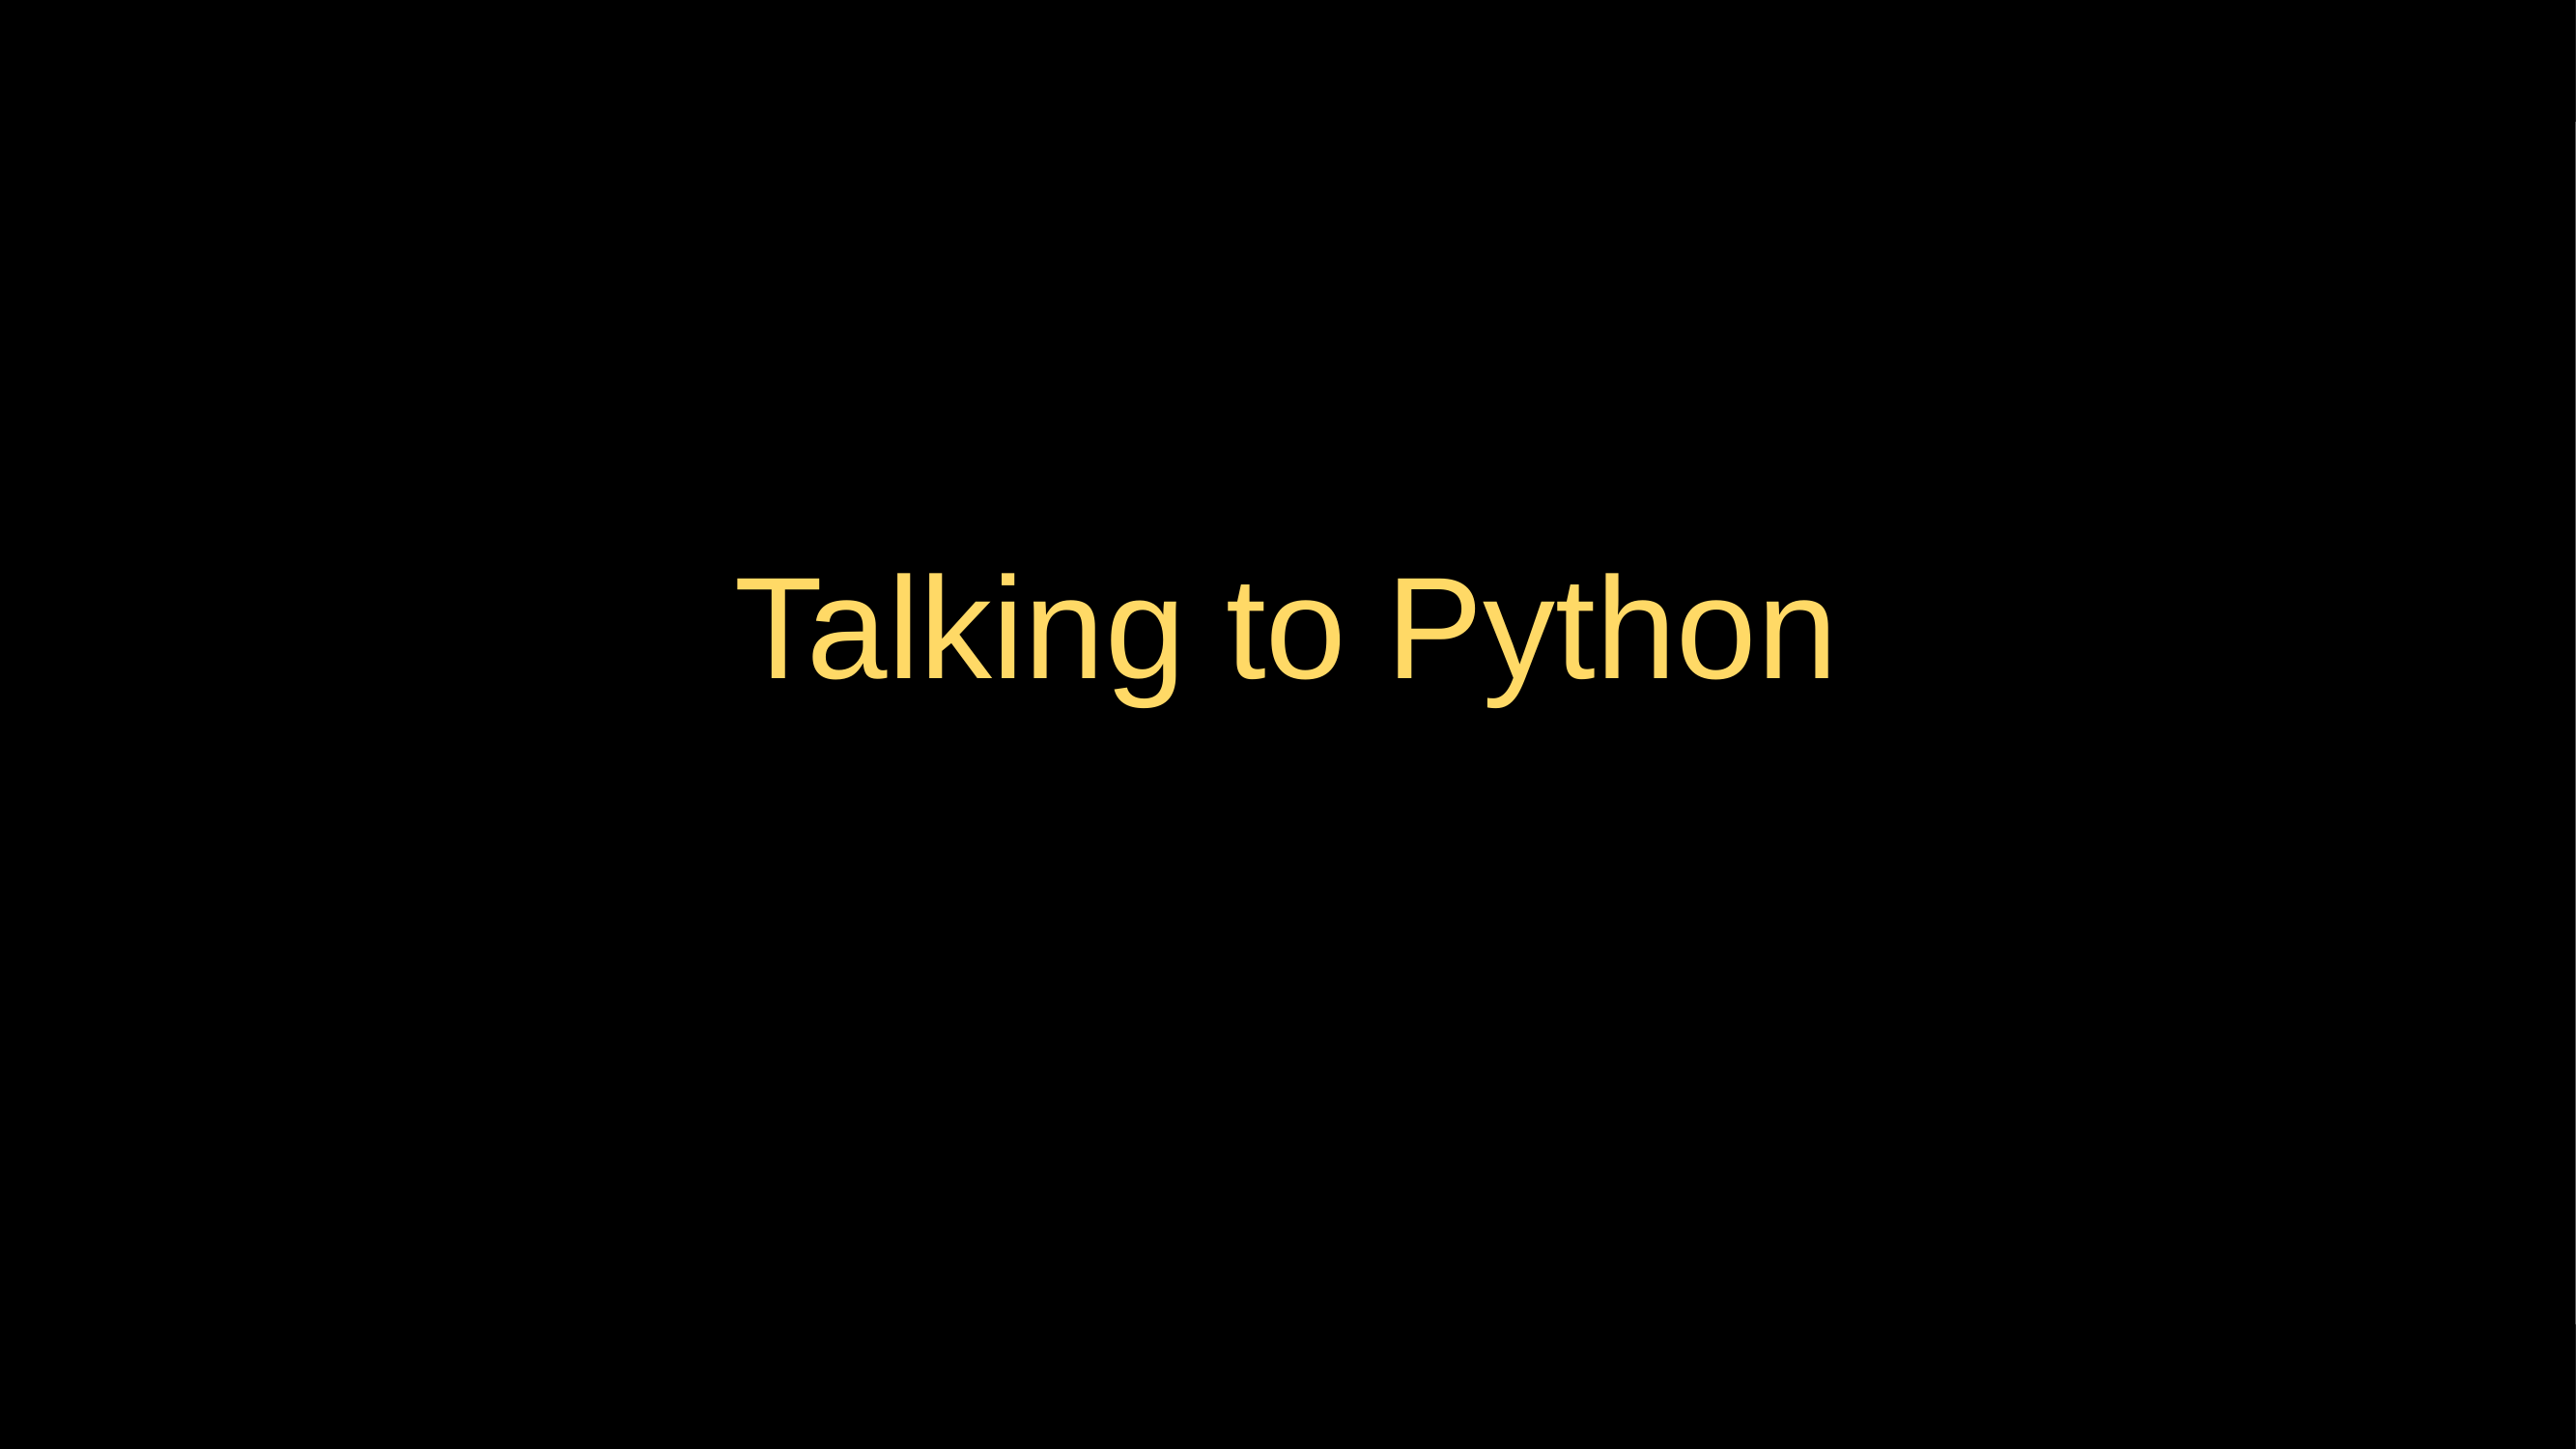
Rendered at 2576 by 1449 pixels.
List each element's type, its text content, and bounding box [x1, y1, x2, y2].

title Talking to Python [183, 422, 2391, 819]
